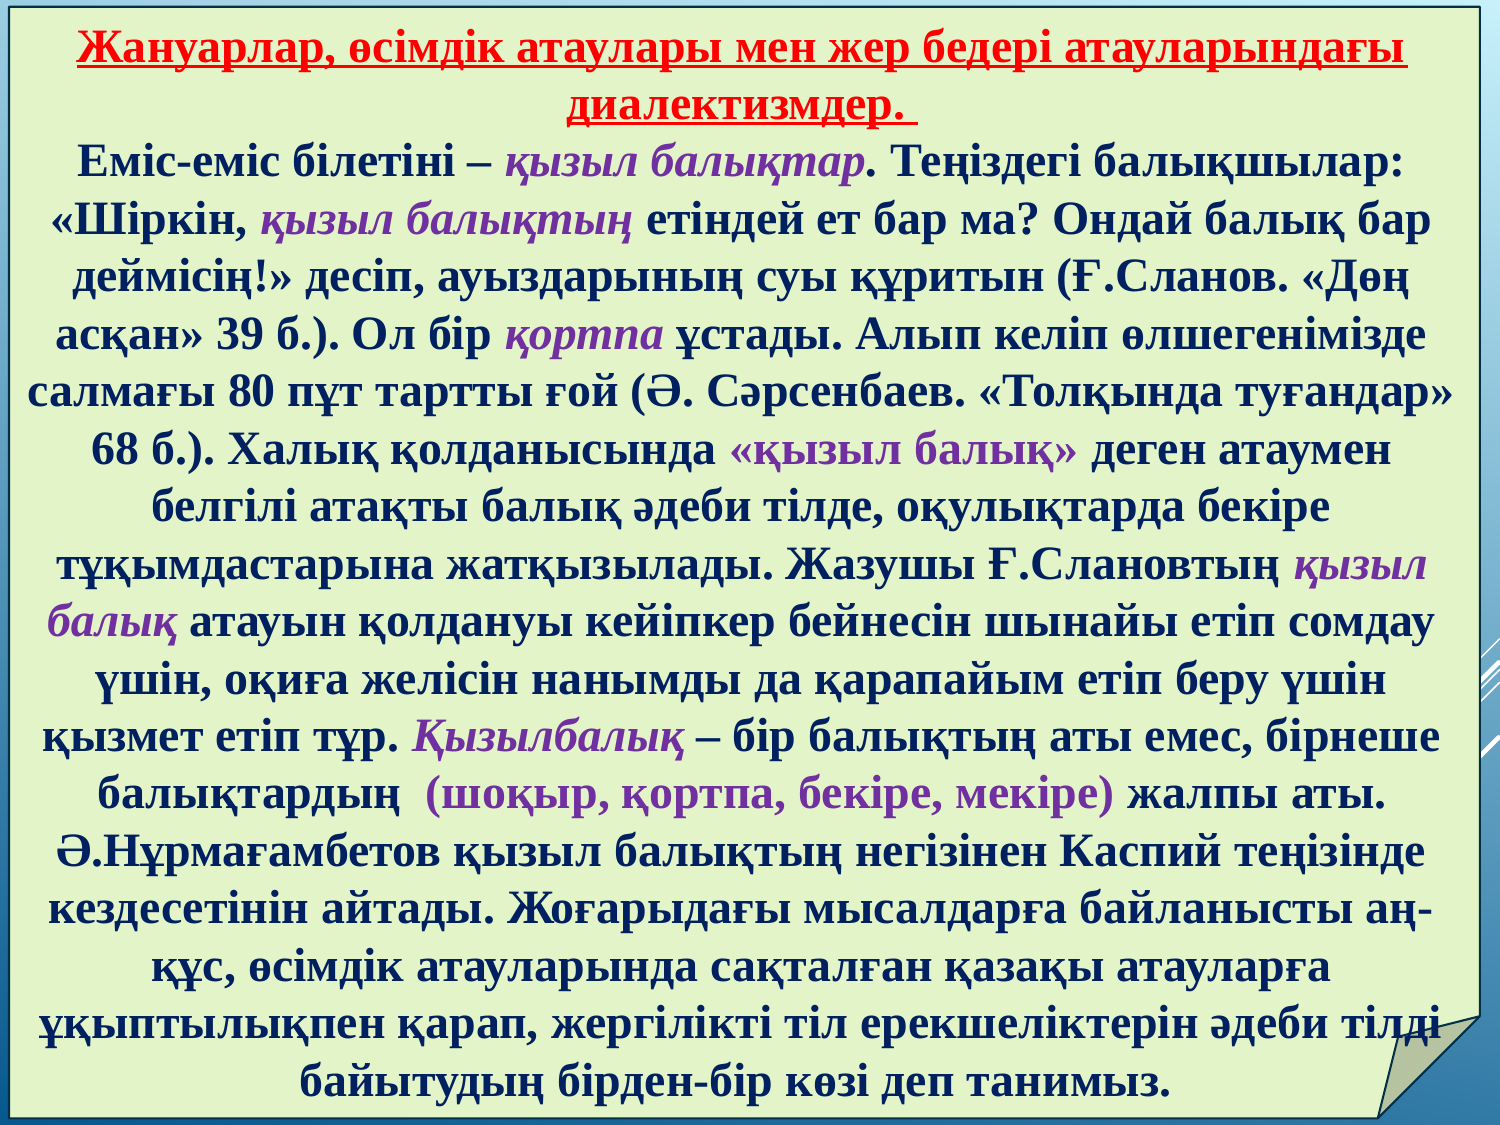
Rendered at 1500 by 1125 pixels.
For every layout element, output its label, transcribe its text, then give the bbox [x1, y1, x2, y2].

text_box [8, 5, 1481, 1020]
text_box Жануарлар, өсімдік атаулары мен жер бедері атауларындағы диалектизмдер. Еміс-еміс білетіні – қызыл балықтар. Теңіздегі балықшылар: «Шіркін, қызыл балықтың етіндей ет бар ма? Ондай балық бар деймісің!» десіп, ауыздарының суы құритын (Ғ.Сланов. «Дөң асқан» 39 б.). Ол бір қортпа ұстады. Алып келіп өлшегенімізде салмағы 80 пұт тартты ғой (Ә. Сәрсенбаев. «Толқында туғандар» 68 б.). Халық қолданысында «қызыл балық» деген атаумен белгілі атақты балық әдеби тілде, оқулықтарда бекіре тұқымдастарына жатқызылады. Жазушы Ғ.Слановтың қызыл балық атауын қолдануы кейіпкер бейнесін шынайы етіп сомдау үшін, оқиға желісін нанымды да қарапайым етіп беру үшін қызмет етіп тұр. Қызылбалық – бір балықтың аты емес, бірнеше балықтардың (шоқыр, қортпа, бекіре, мекіре) жалпы аты. Ә.Нұрмағамбетов қызыл балықтың негізінен Каспий теңізінде кездесетінін айтады. Жоғарыдағы мысалдарға байланысты аң-құс, өсімдік атауларында сақталған қазақы атауларға ұқыптылықпен қарап, жергілікті тіл ерекшеліктерін әдеби тілді байытудың бірден-бір көзі деп танимыз. [6, 6, 1478, 1114]
text_box [7, 1114, 1384, 1120]
